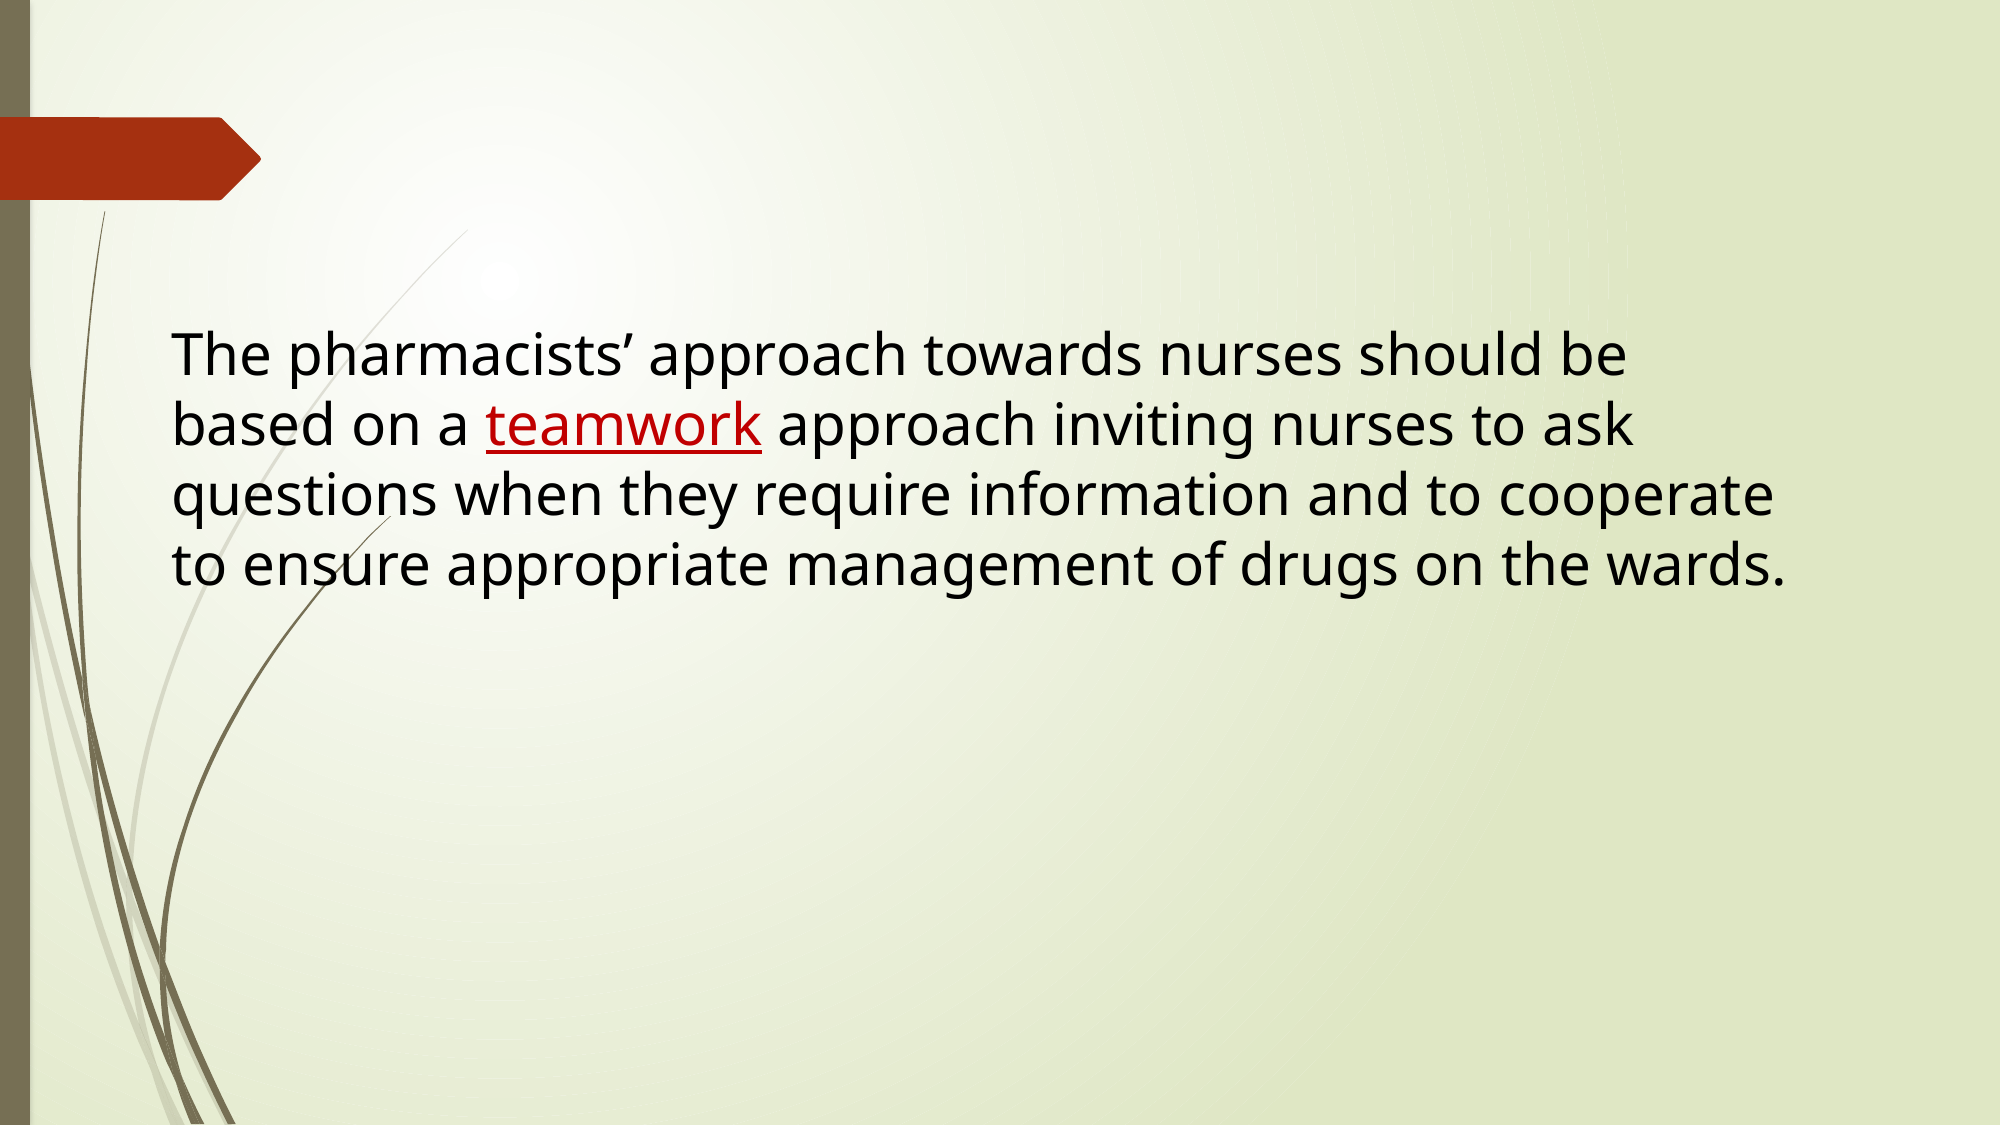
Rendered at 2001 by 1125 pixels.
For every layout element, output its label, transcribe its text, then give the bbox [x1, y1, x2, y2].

text_box The pharmacists’ approach towards nurses should be based on a teamwork approach inviting nurses to ask questions when they require information and to cooperate to ensure appropriate management of drugs on the wards. [156, 309, 1823, 605]
